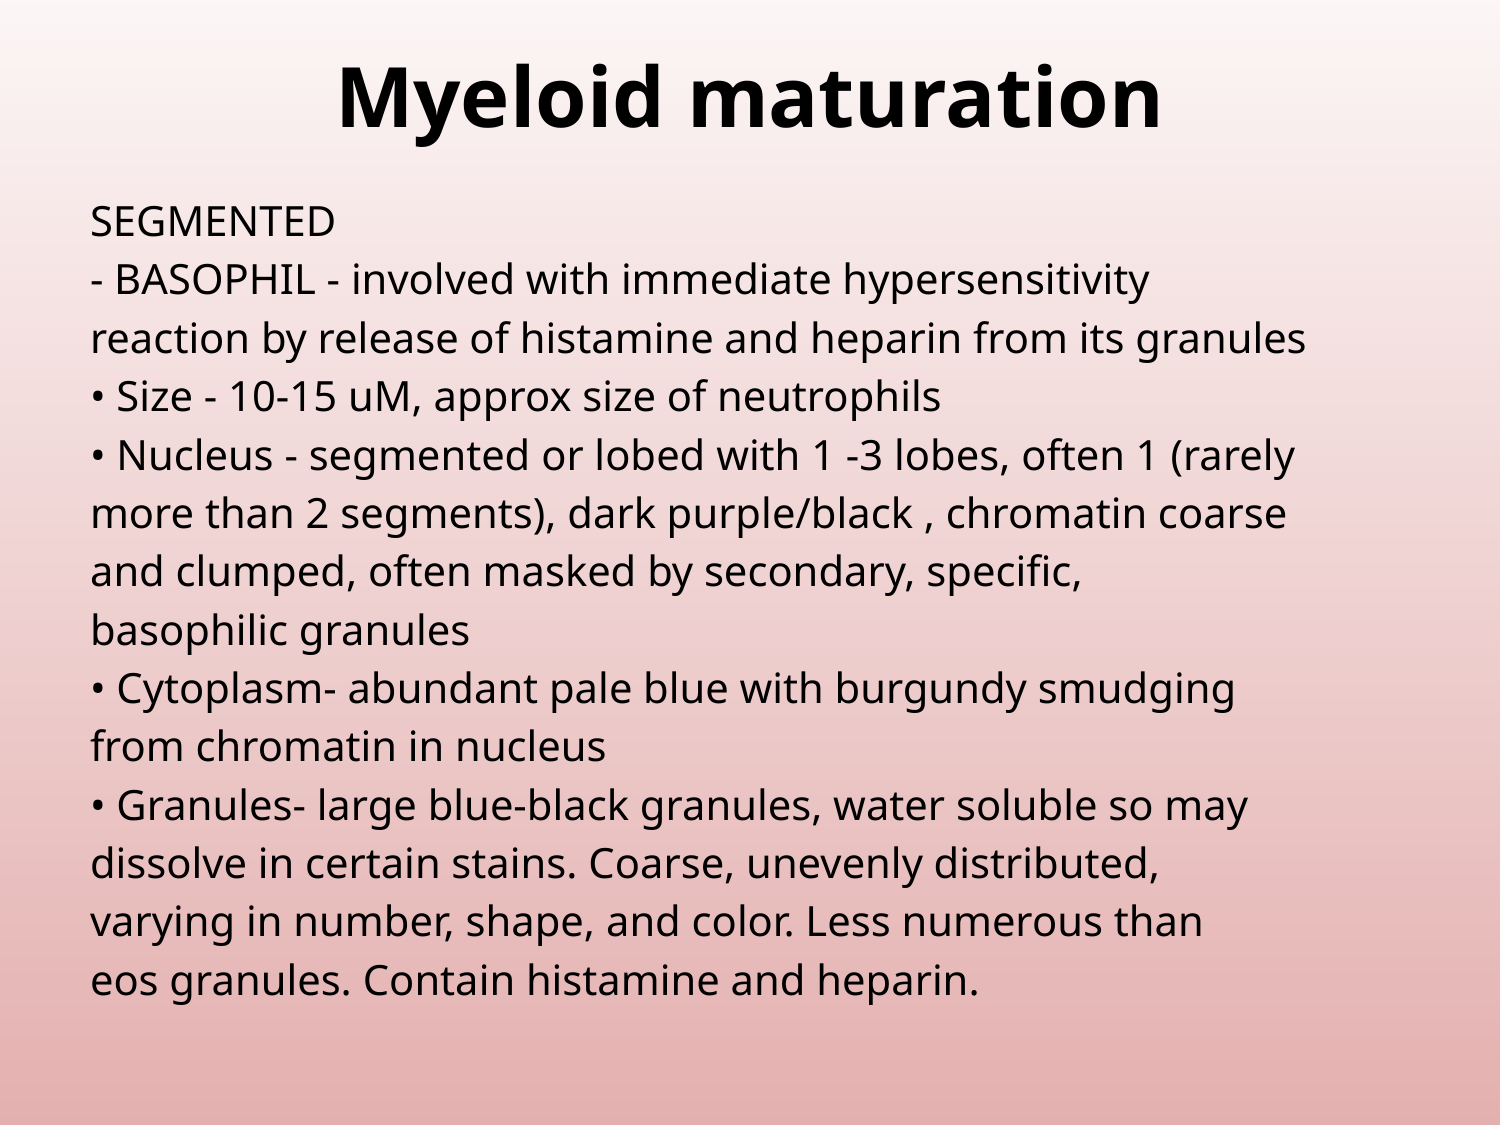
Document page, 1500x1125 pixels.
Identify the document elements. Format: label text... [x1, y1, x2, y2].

title Myeloid maturation [75, 0, 1425, 187]
list SEGMENTED - BASOPHIL - involved with immediate hypersensitivity reaction by release of histamine and heparin from its granules • Size - 10-15 uM, approx size of neutrophils • Nucleus - segmented or lobed with 1 -3 lobes, often 1 (rarely more than 2 segments), dark purple/black , chromatin coarse and clumped, often masked by secondary, specific, basophilic granules • Cytoplasm- abundant pale blue with burgundy smudging from chromatin in nucleus • Granules- large blue-black granules, water soluble so may dissolve in certain stains. Coarse, unevenly distributed, varying in number, shape, and color. Less numerous than eos granules. Contain histamine and heparin. [75, 187, 1425, 919]
